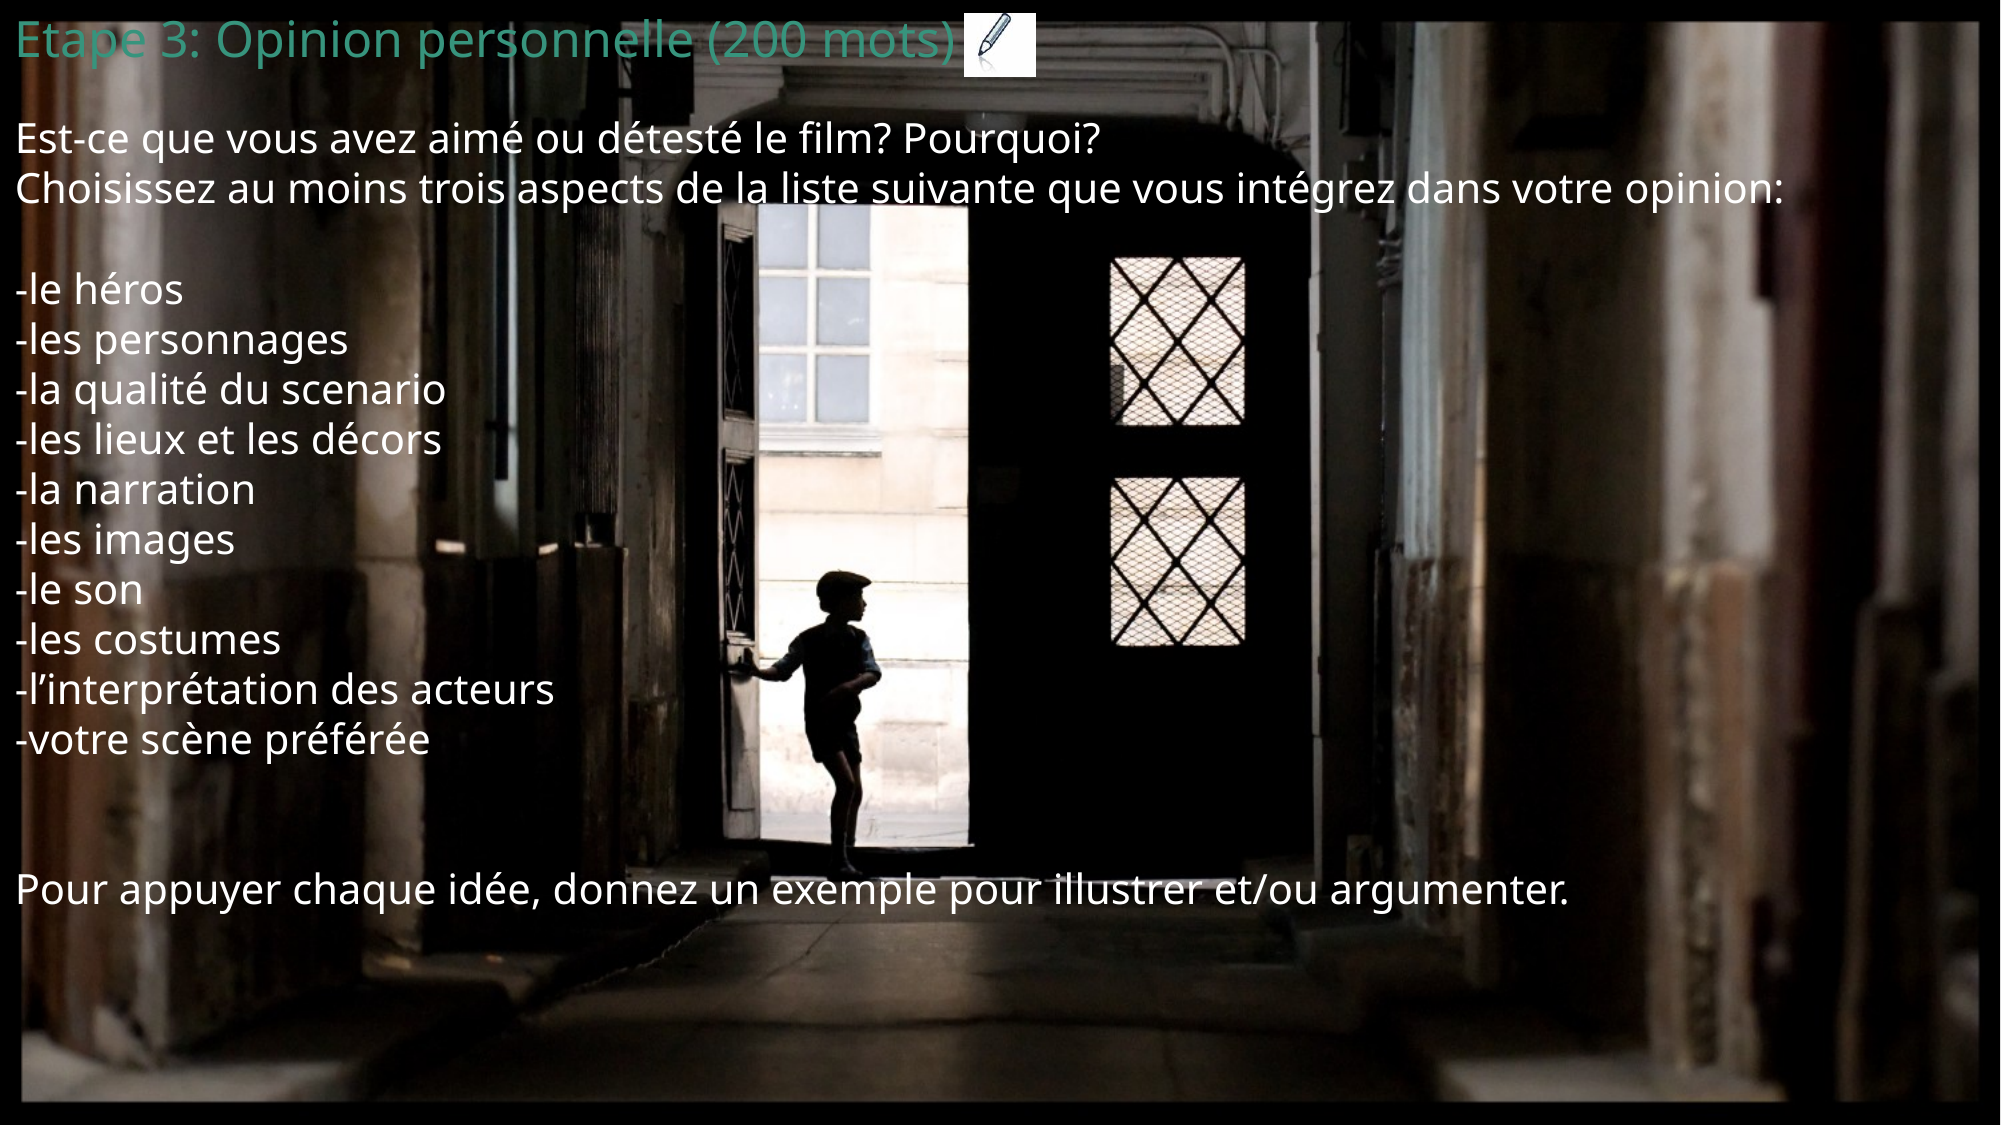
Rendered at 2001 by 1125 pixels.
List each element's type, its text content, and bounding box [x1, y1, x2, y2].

picture [964, 12, 1036, 77]
picture [0, 0, 2001, 1125]
text_box Etape 3: Opinion personnelle (200 mots) Est-ce que vous avez aimé ou détesté le film? Pourquoi? Choisissez au moins trois aspects de la liste suivante que vous intégrez dans votre opinion: -le héros -les personnages -la qualité du scenario -les lieux et les décors -la narration -les images -le son -les costumes -l’interprétation des acteurs -votre scène préférée Pour appuyer chaque idée, donnez un exemple pour illustrer et/ou argumenter. [0, 0, 2000, 920]
